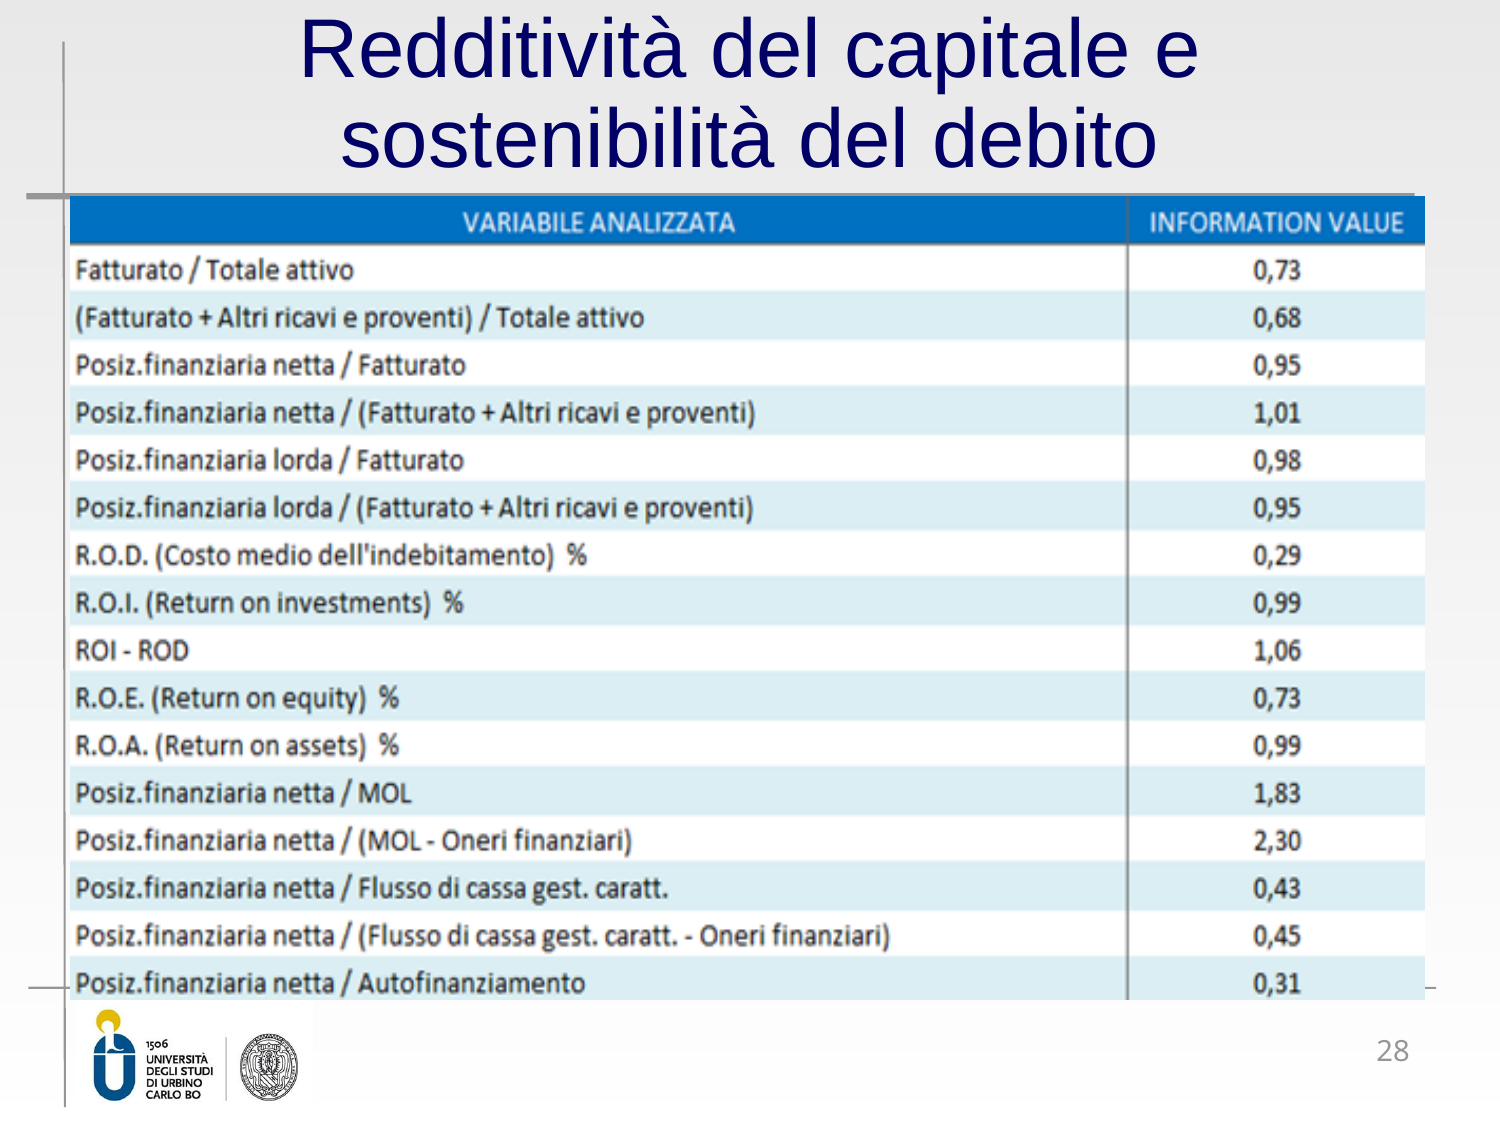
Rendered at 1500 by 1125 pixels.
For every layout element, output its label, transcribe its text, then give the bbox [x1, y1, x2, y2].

title Redditività del capitale e sostenibilità del debito [112, 54, 1388, 194]
picture [70, 195, 1426, 1121]
slide_number 28 [1074, 1024, 1425, 1103]
